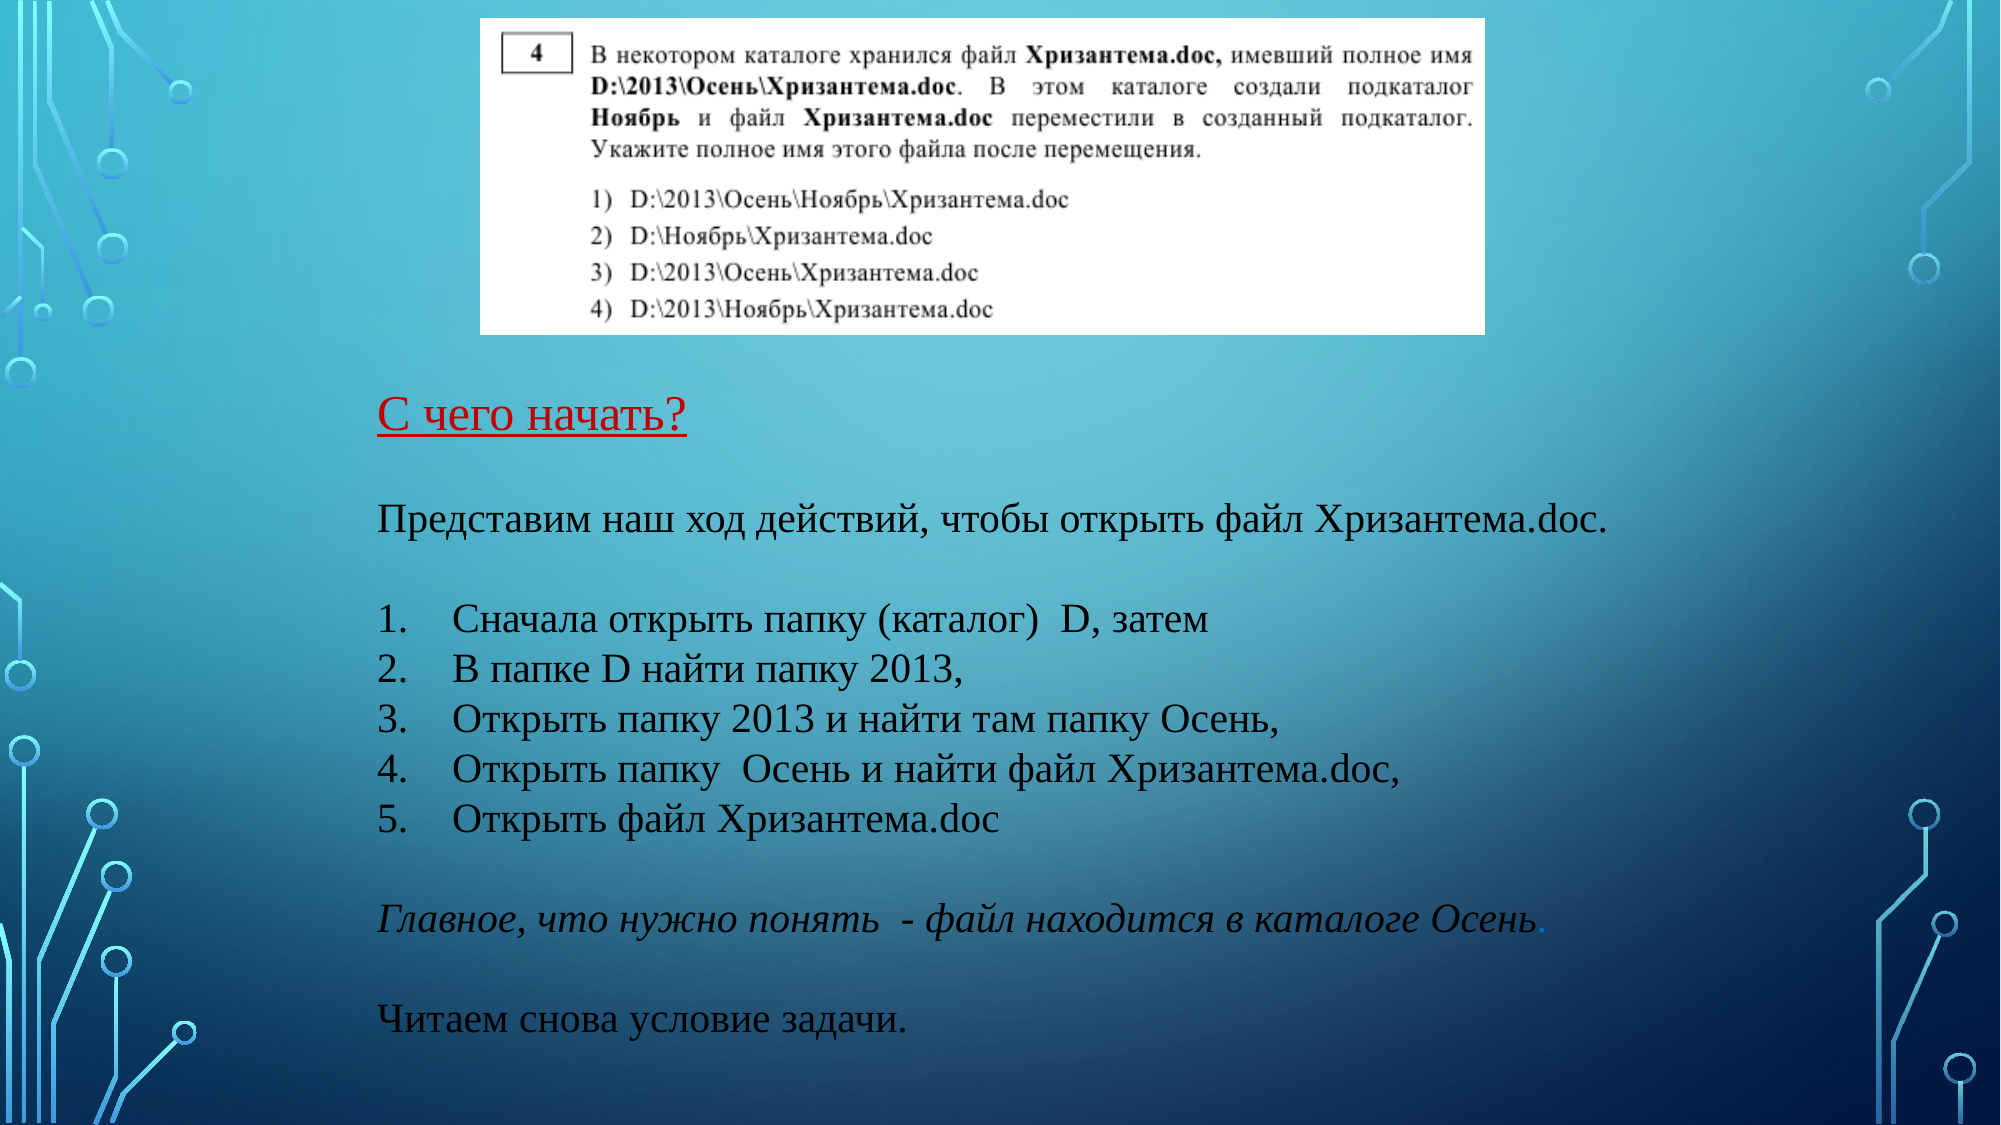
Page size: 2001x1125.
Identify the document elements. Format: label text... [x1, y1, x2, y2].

text_box С чего начать? Представим наш ход действий, чтобы открыть файл Хризантема.doc. Сначала открыть папку (каталог) D, затем В папке D найти папку 2013, Открыть папку 2013 и найти там папку Осень, Открыть папку Осень и найти файл Хризантема.doc, Открыть файл Хризантема.doc Главное, что нужно понять - файл находится в каталоге Осень. Читаем снова условие задачи. [362, 373, 1686, 1049]
picture [479, 18, 1485, 335]
